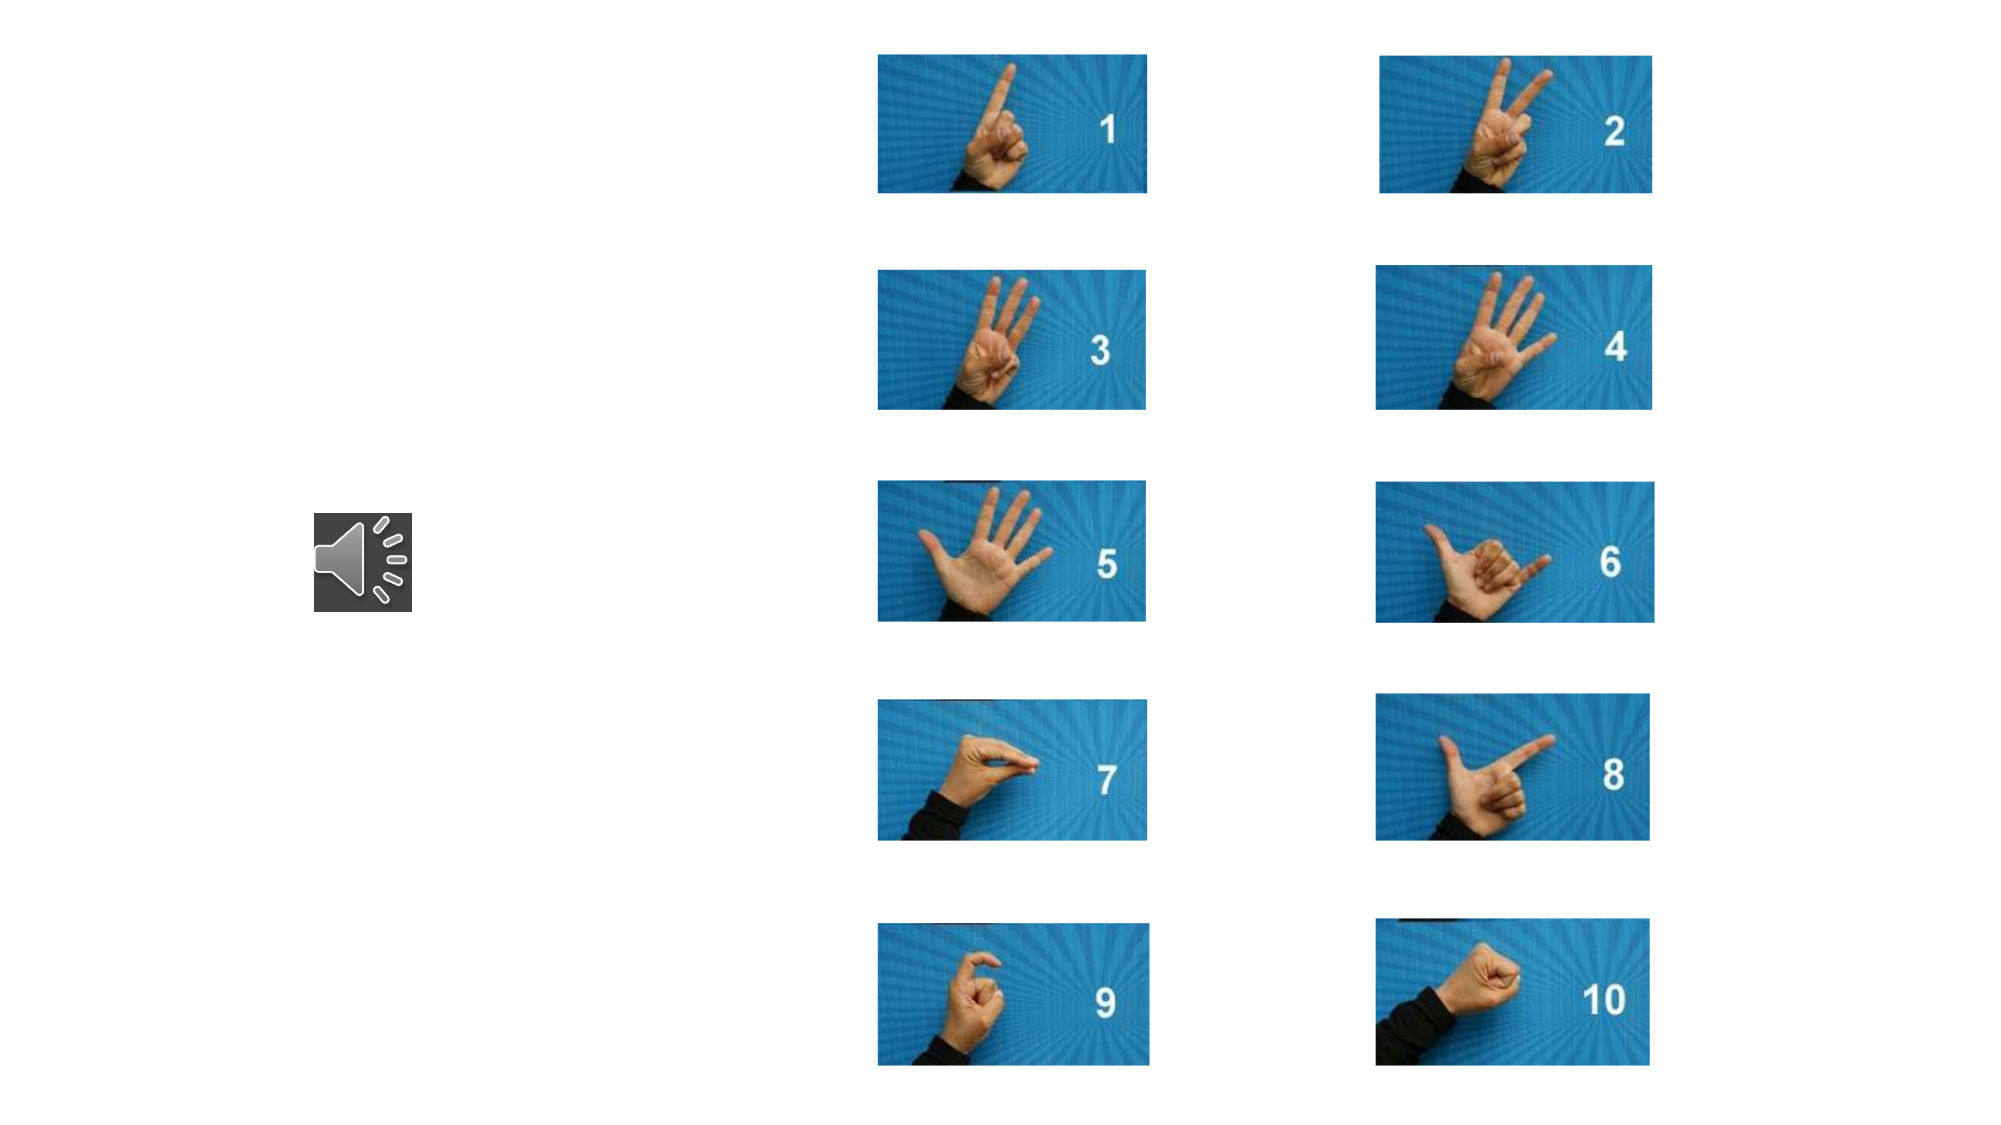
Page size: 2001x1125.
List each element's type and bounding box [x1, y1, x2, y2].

picture [313, 512, 414, 613]
picture [848, 39, 1687, 1086]
